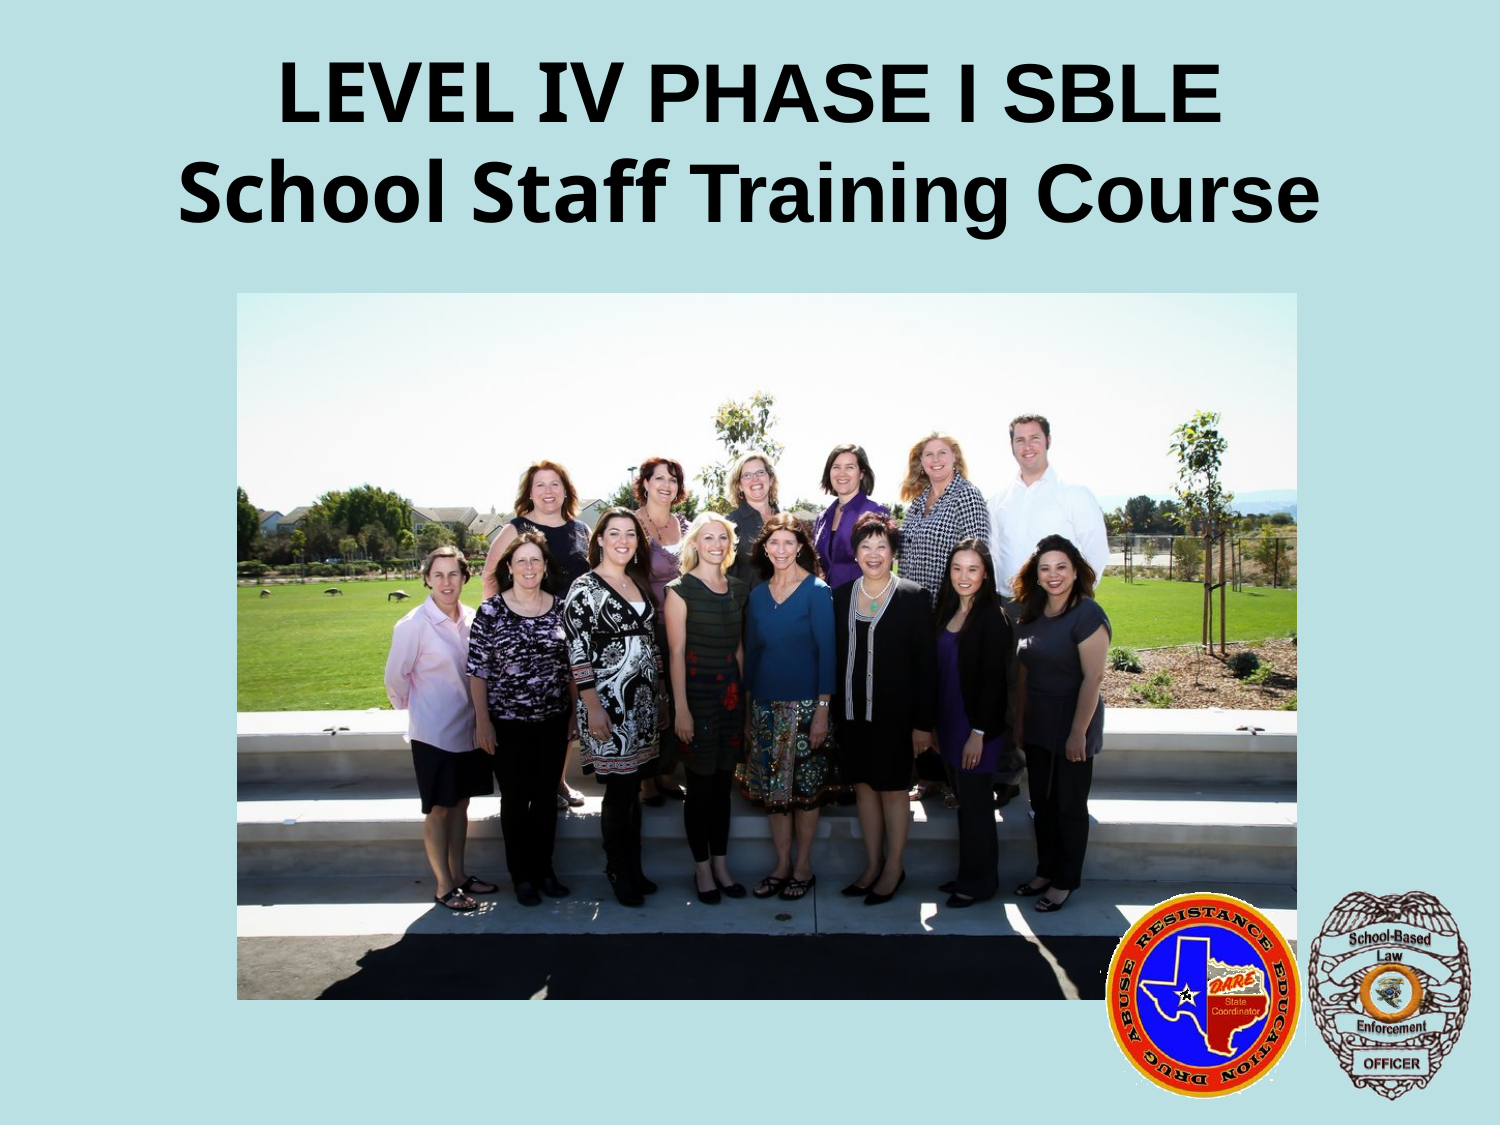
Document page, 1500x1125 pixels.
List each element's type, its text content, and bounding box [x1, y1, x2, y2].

title LEVEL IV PHASE I SBLE School Staff Training Course [74, 44, 1426, 233]
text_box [1099, 887, 1476, 1104]
picture [237, 293, 1298, 1001]
